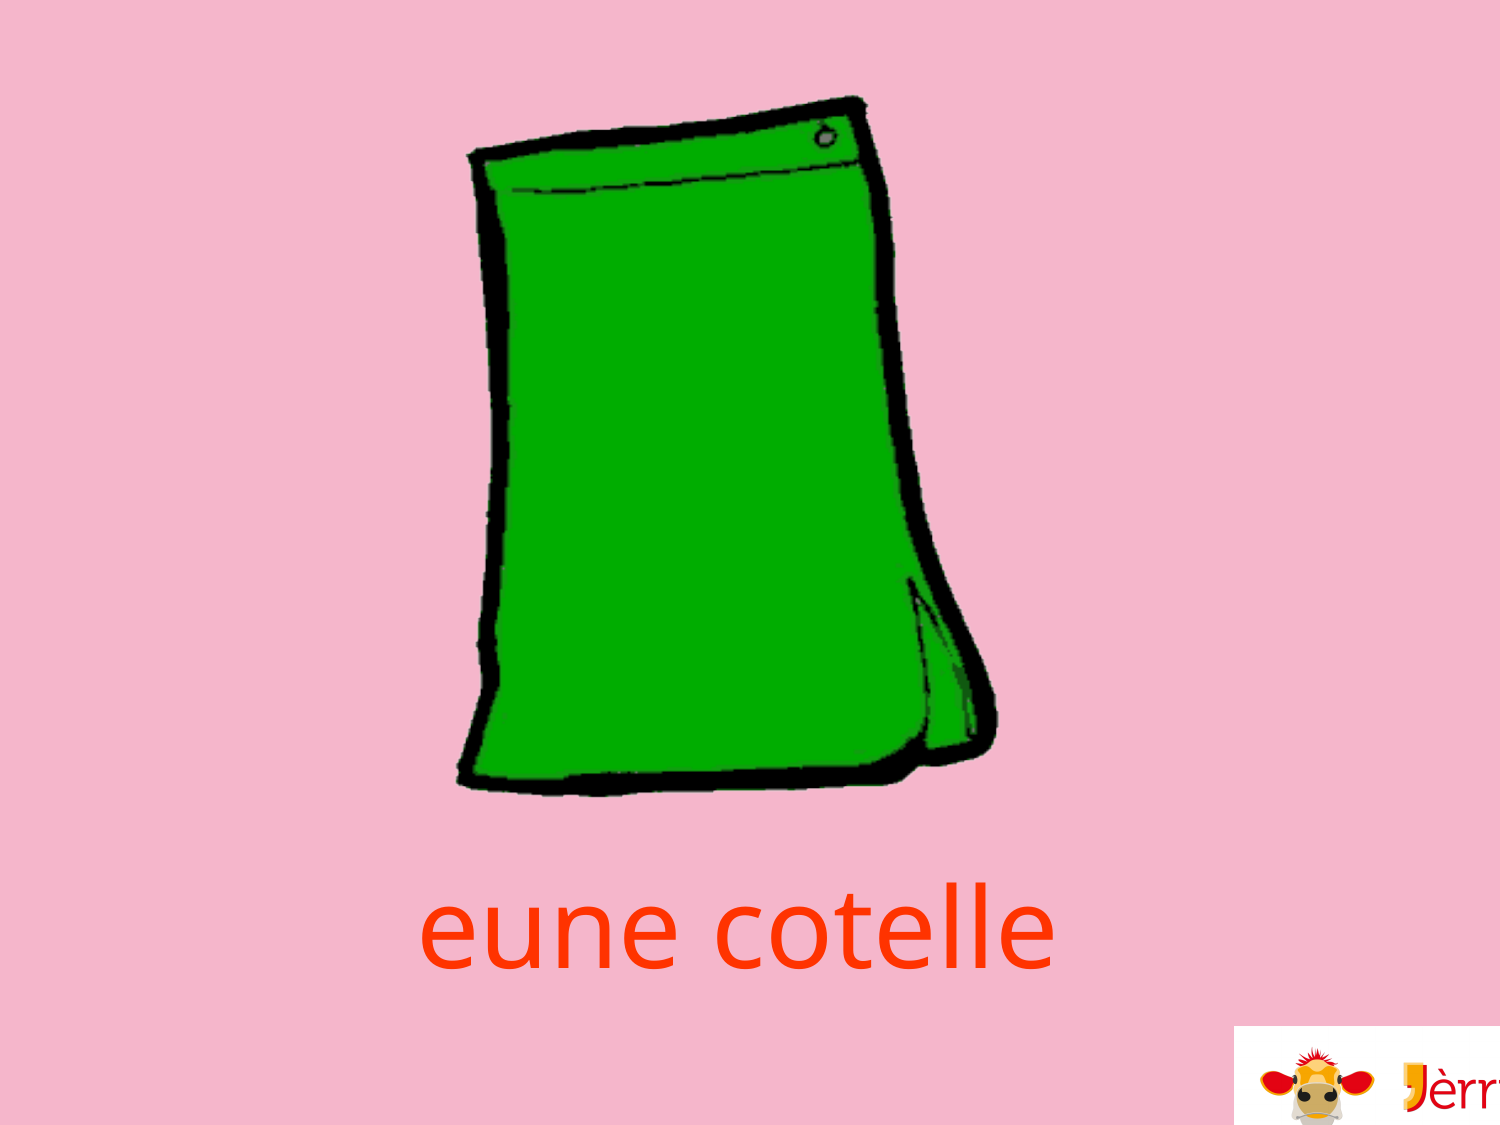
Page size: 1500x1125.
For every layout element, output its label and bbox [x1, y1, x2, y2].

text_box [407, 77, 1022, 811]
picture [0, 0, 1500, 1125]
